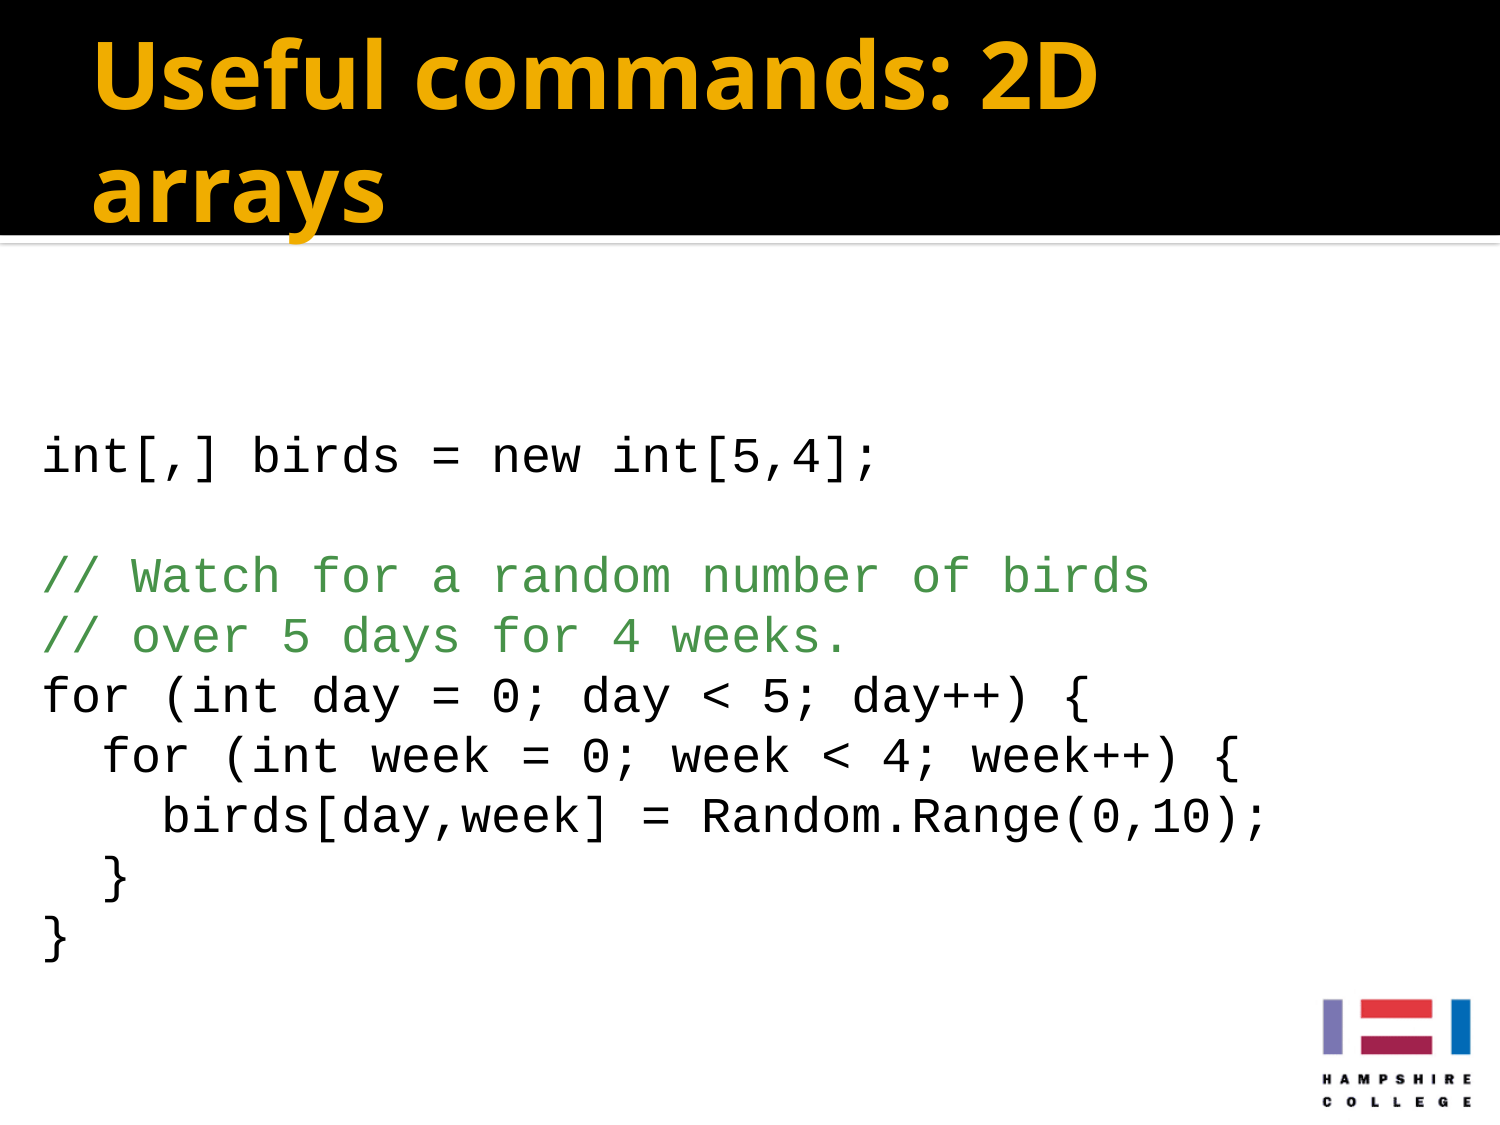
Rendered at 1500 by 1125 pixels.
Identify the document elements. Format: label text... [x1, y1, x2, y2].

title Useful commands: 2D arrays [75, 25, 1425, 231]
list int[,] birds = new int[5,4]; // Watch for a random number of birds // over 5 days for 4 weeks. for (int day = 0; day < 5; day++) { for (int week = 0; week < 4; week++) { birds[day,week] = Random.Range(0,10); } } [12, 287, 1500, 1097]
picture [1299, 1097, 1500, 1125]
